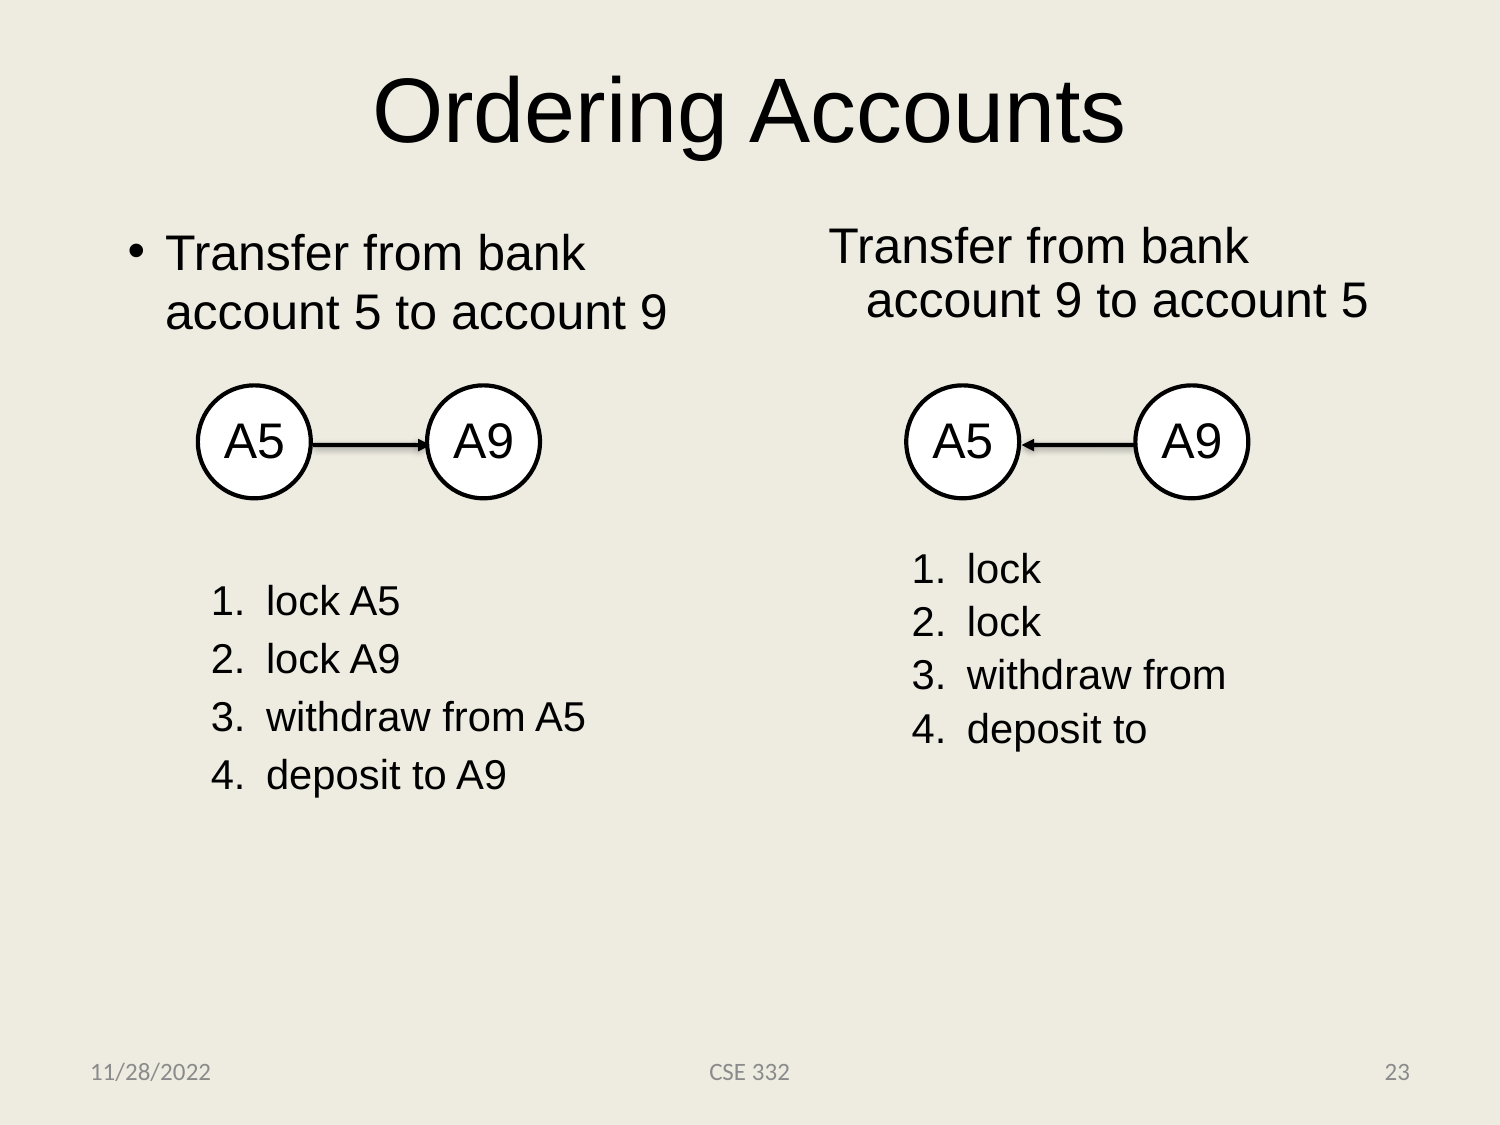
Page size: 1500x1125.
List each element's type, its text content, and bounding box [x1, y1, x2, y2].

slide_number 23 [1074, 1042, 1425, 1103]
text_box Transfer from bank account 9 to account 5 lock lock withdraw from deposit to [820, 212, 1500, 1125]
text_box A5 [906, 385, 1020, 499]
text_box A5 [197, 385, 311, 499]
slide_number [75, 1042, 425, 1103]
text_box A9 [1135, 385, 1249, 499]
title Ordering Accounts [112, 0, 1388, 213]
list Transfer from bank account 5 to account 9 lock A5 lock A9 withdraw from A5 deposit to A9 [112, 212, 815, 1125]
text_box A9 [427, 385, 541, 499]
text_box [1021, 438, 1135, 452]
text_box [313, 438, 427, 452]
footer CSE 332 [512, 1042, 988, 1103]
